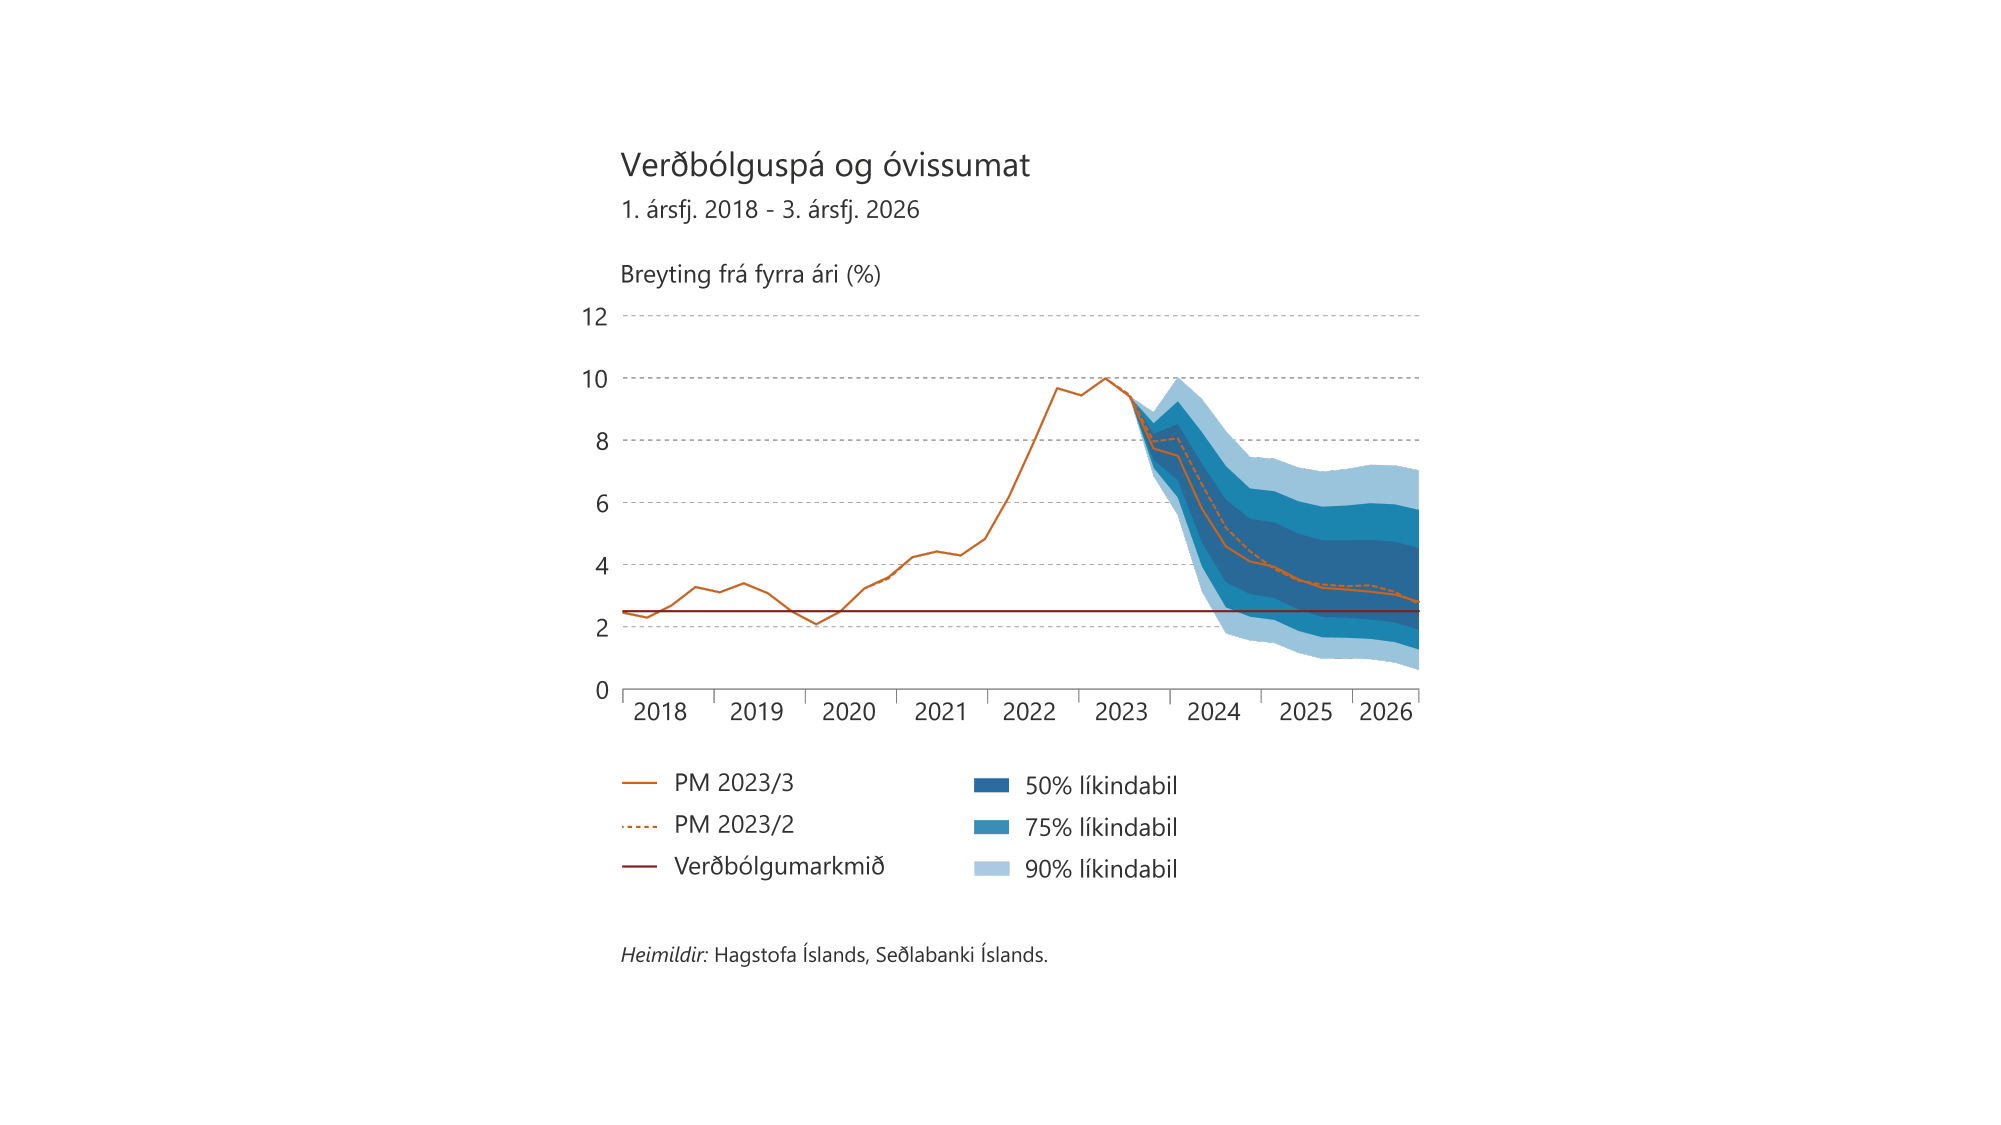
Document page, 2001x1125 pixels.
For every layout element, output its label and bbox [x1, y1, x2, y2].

picture [580, 147, 1420, 978]
